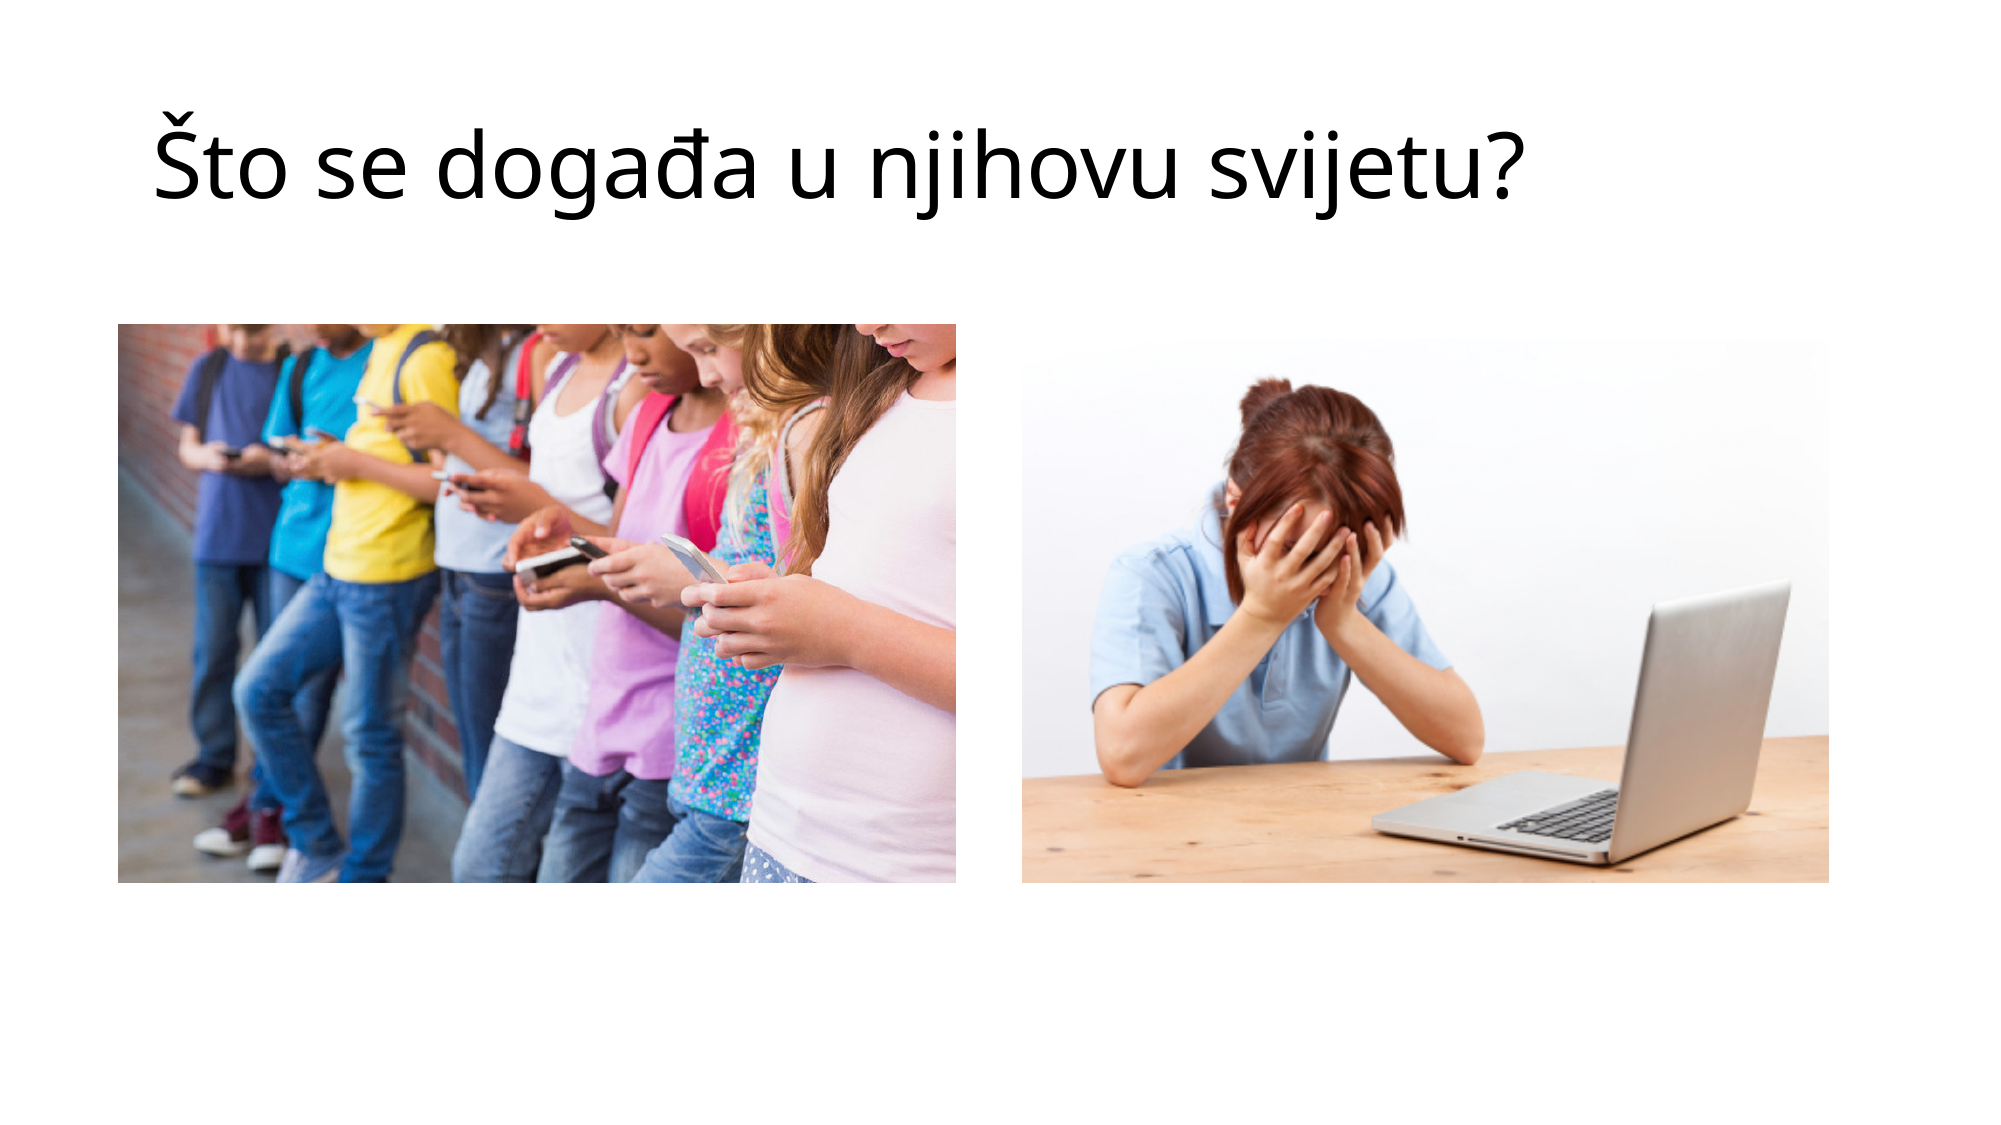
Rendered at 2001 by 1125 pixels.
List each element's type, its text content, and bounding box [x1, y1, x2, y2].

title Što se događa u njihovu svijetu? [137, 59, 1863, 278]
picture [118, 324, 956, 883]
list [1022, 339, 1829, 883]
